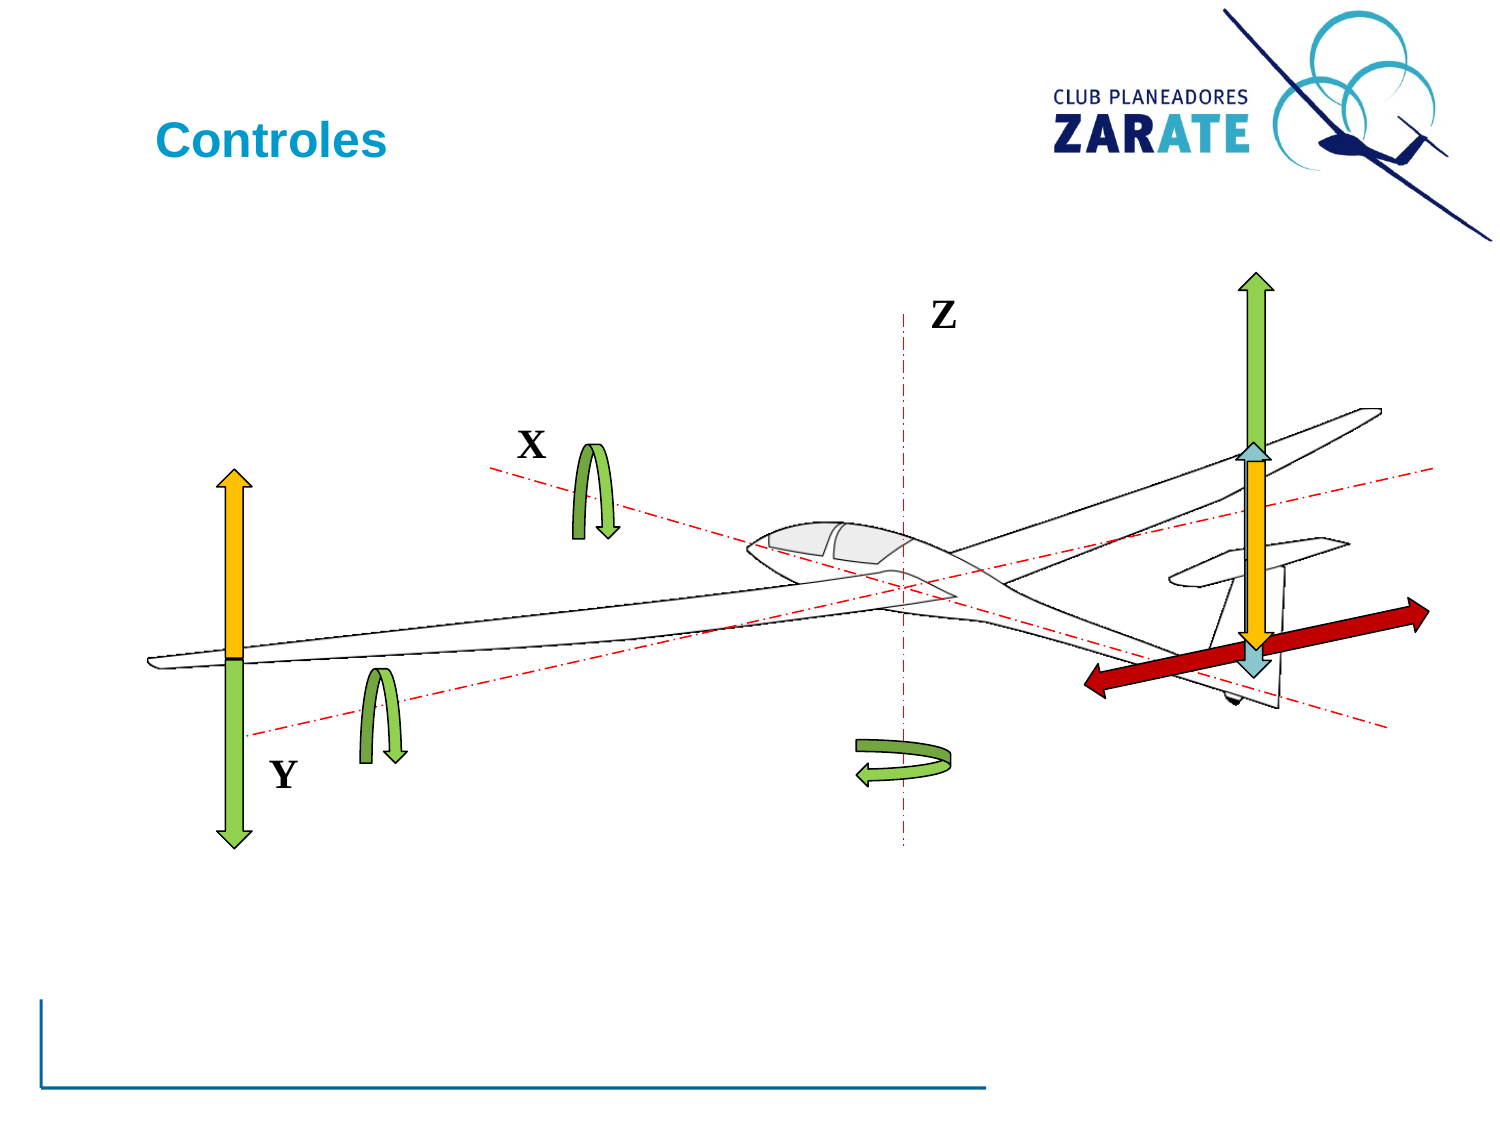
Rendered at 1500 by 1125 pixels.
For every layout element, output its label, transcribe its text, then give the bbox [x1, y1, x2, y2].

picture [1039, 0, 1500, 251]
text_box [908, 467, 1436, 740]
text_box [216, 744, 253, 849]
picture [147, 408, 903, 709]
text_box [908, 748, 951, 779]
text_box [229, 467, 899, 740]
picture [904, 408, 1383, 467]
text_box [856, 763, 899, 787]
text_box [40, 999, 987, 1089]
text_box Z [915, 278, 975, 344]
text_box Y [253, 748, 313, 805]
text_box [383, 748, 408, 764]
text_box [1238, 272, 1274, 407]
text_box Controles [140, 100, 1033, 176]
